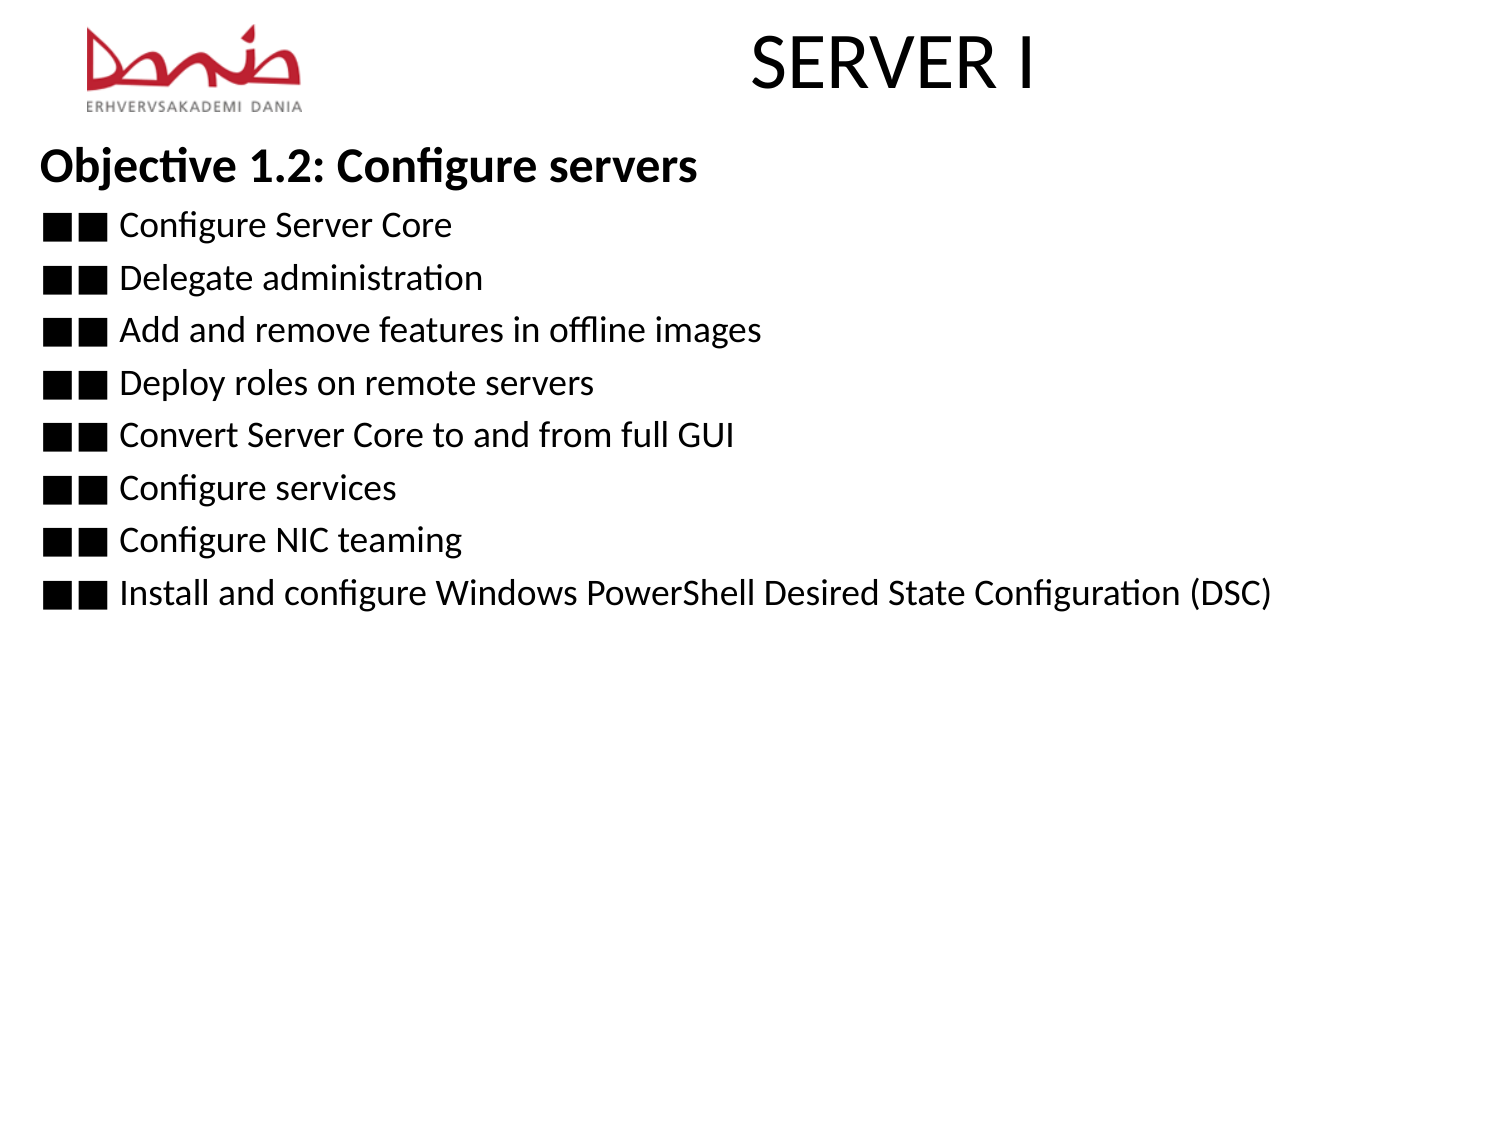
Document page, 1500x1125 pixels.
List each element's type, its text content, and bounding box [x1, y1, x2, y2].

picture [87, 24, 302, 112]
subtitle Objective 1.2: Configure servers ■■ Configure Server Core ■■ Delegate administration ■■ Add and remove features in offline images ■■ Deploy roles on remote servers ■■ Convert Server Core to and from full GUI ■■ Configure services ■■ Configure NIC teaming ■■ Install and configure Windows PowerShell Desired State Configuration (DSC) [24, 125, 1475, 1088]
title SERVER I [312, 0, 1475, 113]
